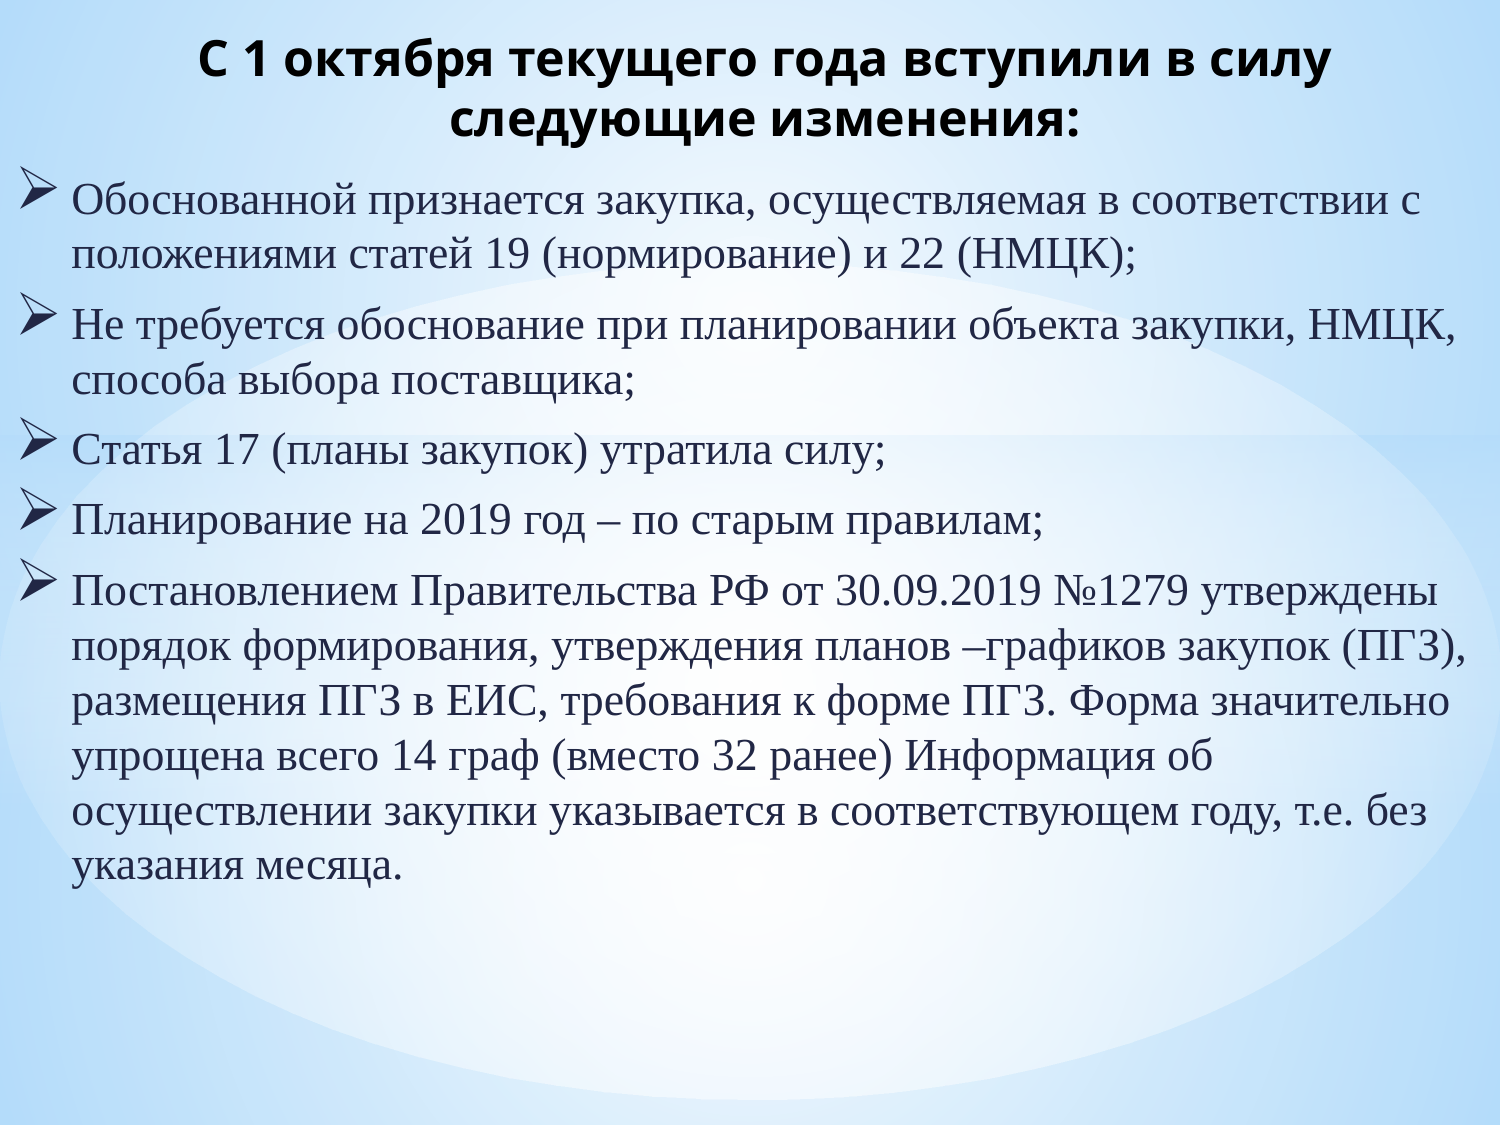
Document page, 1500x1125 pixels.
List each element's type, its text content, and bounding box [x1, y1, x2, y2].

title С 1 октября текущего года вступили в силу следующие изменения: [17, 19, 1483, 161]
subtitle Обоснованной признается закупка, осуществляемая в соответствии с положениями статей 19 (нормирование) и 22 (НМЦК); Не требуется обоснование при планировании объекта закупки, НМЦК, способа выбора поставщика; Статья 17 (планы закупок) утратила силу; Планирование на 2019 год – по старым правилам; Постановлением Правительства РФ от 30.09.2019 №1279 утверждены порядок формирования, утверждения планов –графиков закупок (ПГЗ), размещения ПГЗ в ЕИС, требования к форме ПГЗ. Форма значительно упрощена всего 14 граф (вместо 32 ранее) Информация об осуществлении закупки указывается в соответствующем году, т.е. без указания месяца. [0, 160, 1500, 1125]
